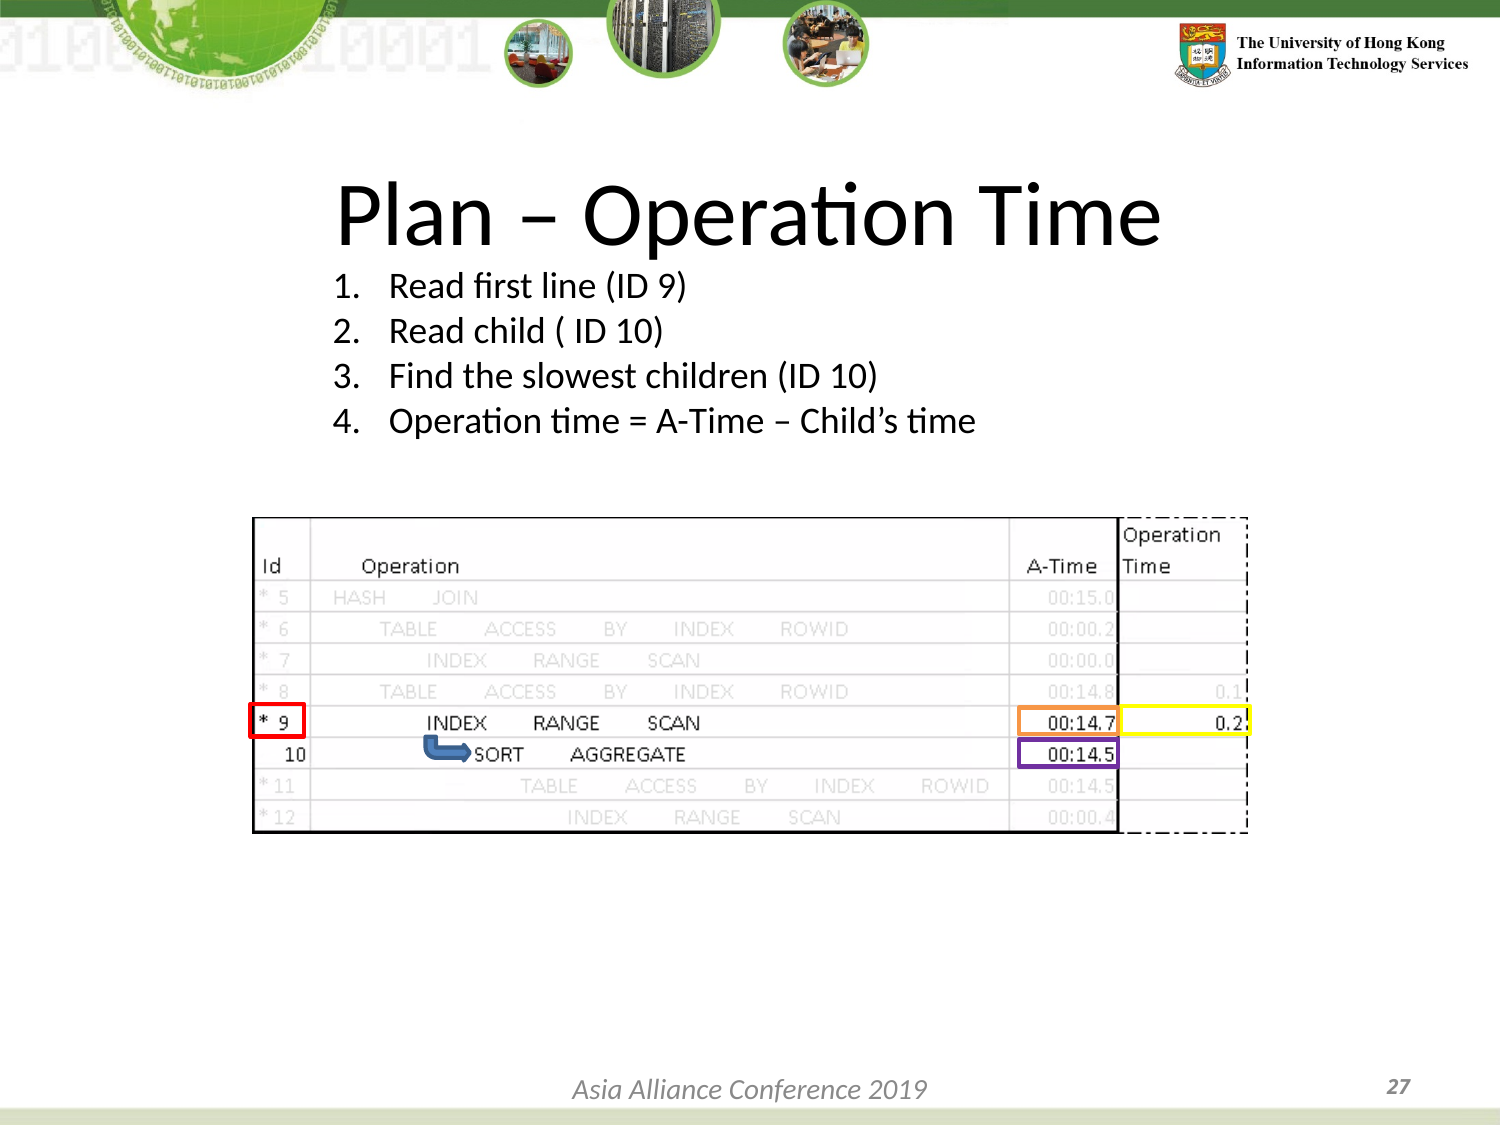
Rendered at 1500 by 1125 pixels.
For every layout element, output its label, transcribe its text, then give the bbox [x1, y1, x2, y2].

picture [0, 0, 1500, 1125]
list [252, 517, 1248, 834]
text_box Read first line (ID 9) Read child ( ID 10) Find the slowest children (ID 10) Operation time = A-Time – Child’s time [317, 253, 1157, 449]
slide_number 27 [1074, 1057, 1425, 1118]
footer Asia Alliance Conference 2019 [512, 1057, 988, 1118]
title Plan – Operation Time [74, 114, 1426, 303]
